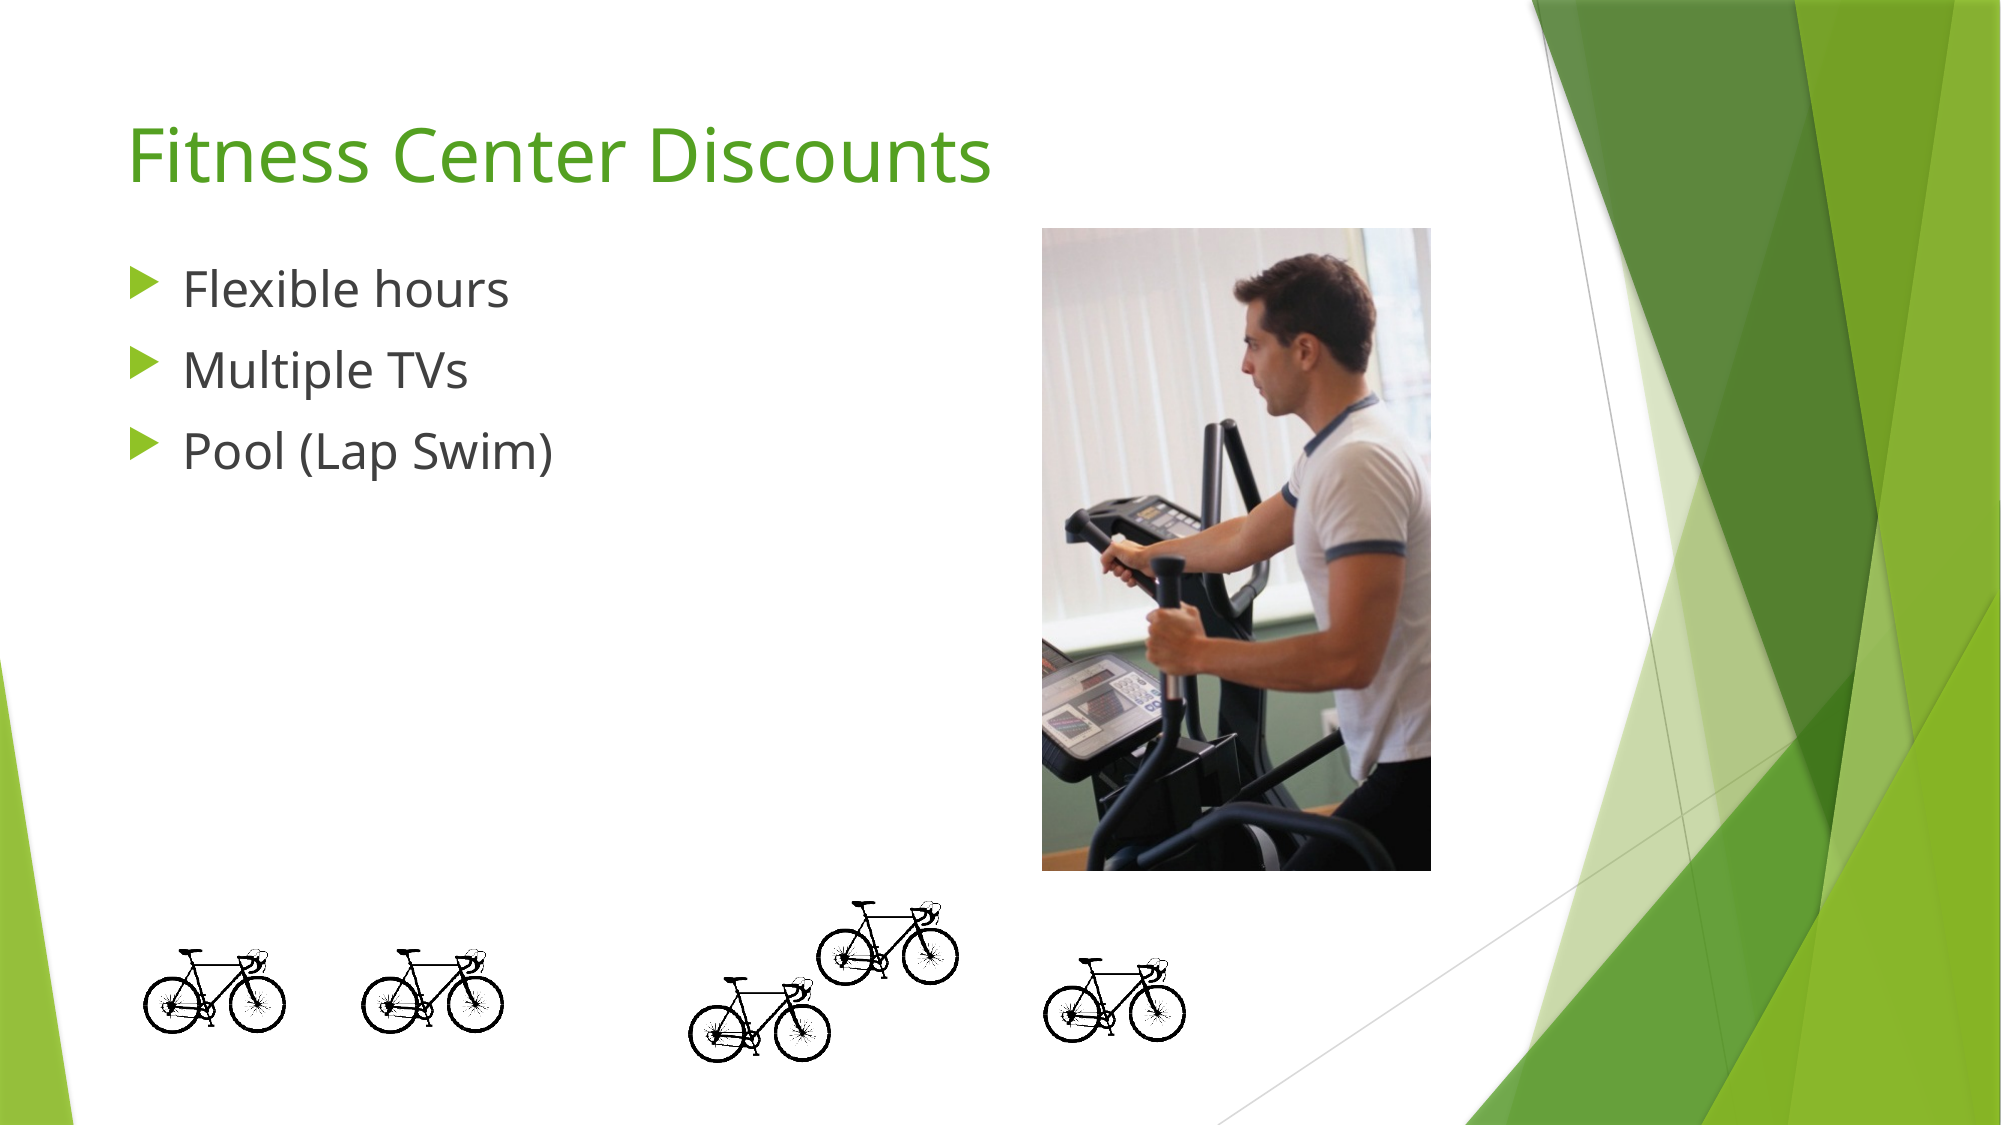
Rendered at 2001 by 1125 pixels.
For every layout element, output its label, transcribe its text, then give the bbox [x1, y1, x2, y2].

list Flexible hours Multiple TVs Pool (Lap Swim) [111, 249, 687, 997]
picture [142, 945, 287, 1035]
picture [360, 945, 504, 1035]
picture [687, 897, 959, 1063]
picture [1042, 954, 1186, 1044]
title Fitness Center Discounts [111, 99, 1522, 317]
picture [1041, 227, 1431, 872]
